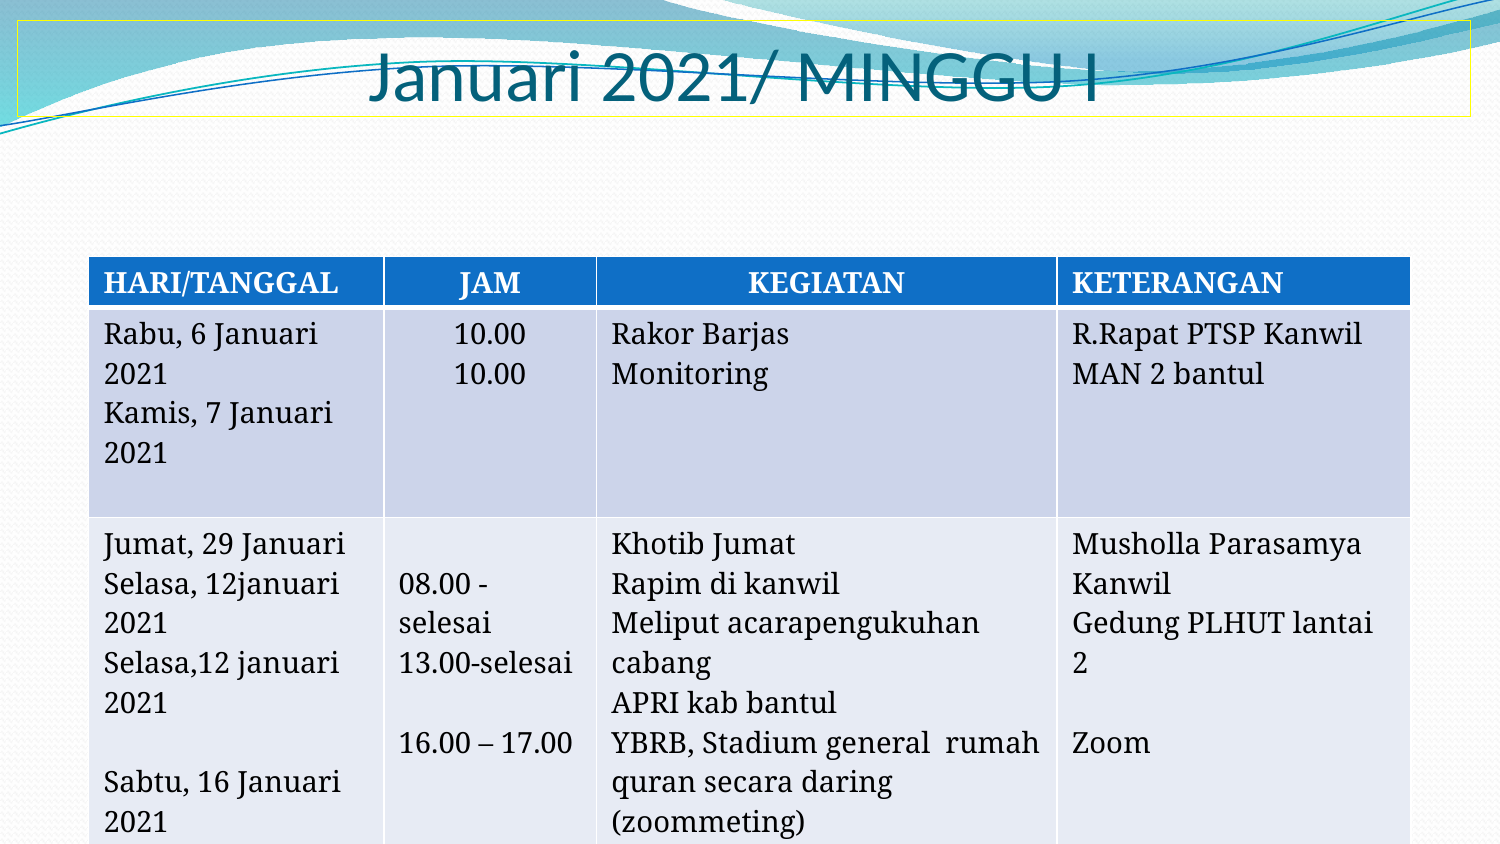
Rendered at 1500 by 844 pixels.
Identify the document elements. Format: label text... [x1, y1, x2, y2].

table_header KEGIATAN [597, 257, 1056, 305]
table_cell Rakor Barjas Monitoring [597, 310, 1056, 517]
table_cell Jumat, 29 Januari Selasa, 12januari 2021 Selasa,12 januari 2021 Sabtu, 16 Januari 2021 Kamis, 28 Jan 2021 Sabtu,30 Jan 2021 [89, 518, 383, 844]
table_cell Khotib Jumat Rapim di kanwil Meliput acarapengukuhan cabang APRI kab bantul YBRB, Stadium general rumah quran secara daring (zoommeting) IK3B Memberikan sambutan sekaligus tausyiyah [597, 518, 1056, 844]
table_header KETERANGAN [1058, 257, 1410, 305]
table_cell R.Rapat PTSP Kanwil MAN 2 bantul [1058, 310, 1410, 517]
title Januari 2021/ MINGGU I [17, 20, 1471, 117]
table_header JAM [385, 257, 596, 305]
table_cell 08.00 - selesai 13.00-selesai 16.00 – 17.00 11.00 – Selesai 0700-10.30 [385, 518, 596, 844]
table_cell Musholla Parasamya Kanwil Gedung PLHUT lantai 2 Zoom Rumah bapak Rois, Krapyak Kulon. MtsN I Bantul HUT ke 53 [1058, 518, 1410, 844]
table_header HARI/TANGGAL [89, 257, 383, 305]
table_cell 10.00 10.00 [385, 310, 596, 517]
table_cell Rabu, 6 Januari 2021 Kamis, 7 Januari 2021 [89, 310, 383, 517]
